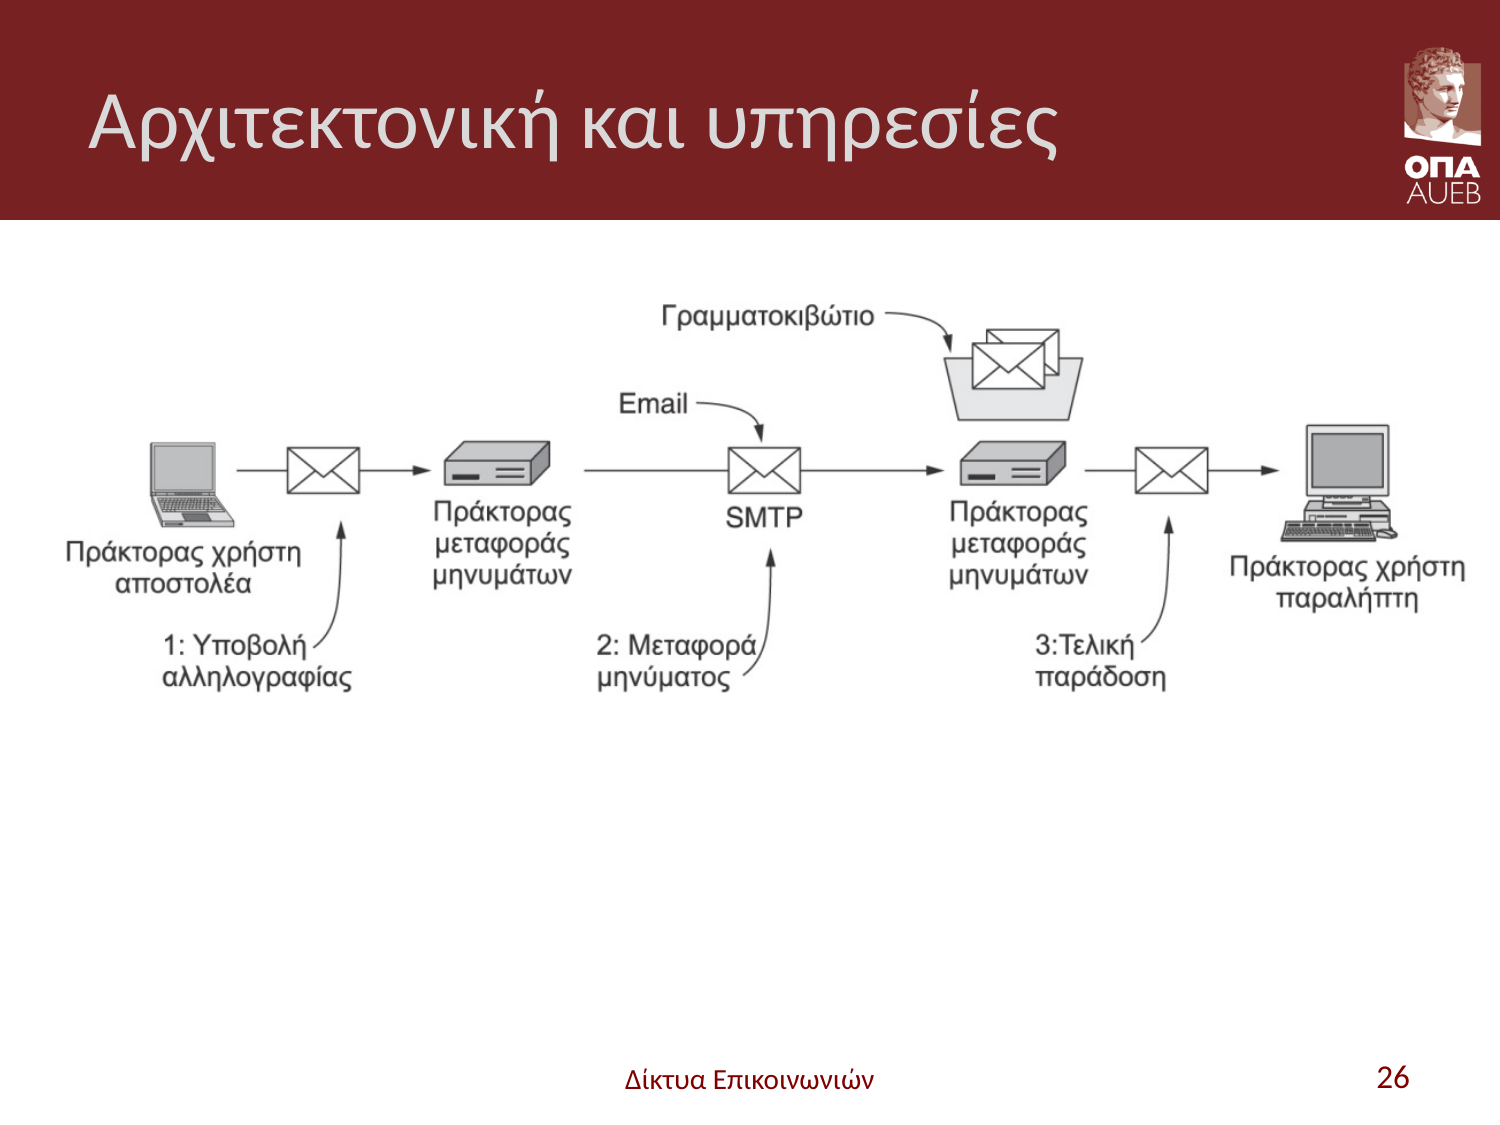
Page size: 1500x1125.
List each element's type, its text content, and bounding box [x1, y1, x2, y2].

footer Δίκτυα Επικοινωνιών [512, 1024, 988, 1103]
slide_number 26 [1074, 1024, 1425, 1103]
picture [64, 302, 1469, 693]
picture [1394, 40, 1489, 212]
title Αρχιτεκτονική και υπηρεσίες [73, 23, 1376, 209]
